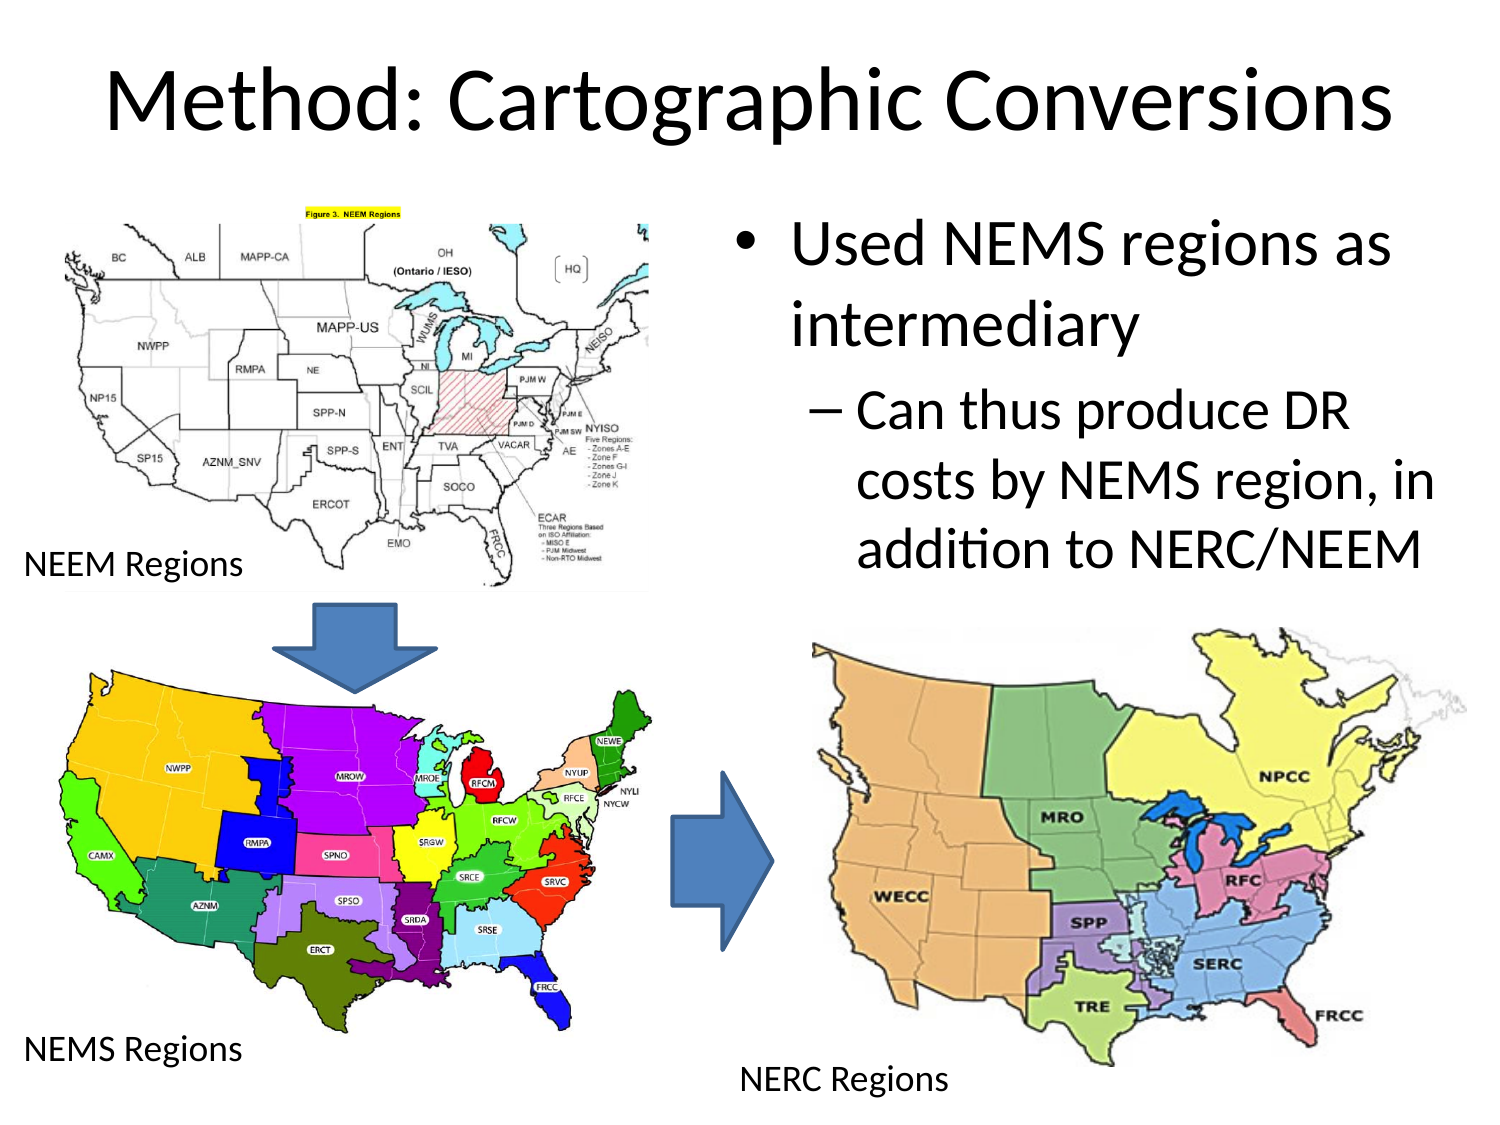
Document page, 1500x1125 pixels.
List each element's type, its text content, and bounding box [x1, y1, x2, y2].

list Used NEMS regions as intermediary Can thus produce DR costs by NEMS region, in addition to NERC/NEEM [719, 191, 1467, 592]
picture [34, 646, 673, 1048]
picture [49, 197, 661, 598]
text_box NEMS Regions [9, 1016, 274, 1077]
text_box NERC Regions [724, 1046, 990, 1107]
text_box [312, 605, 398, 645]
title Method: Cartographic Conversions [75, 0, 1425, 188]
picture [812, 627, 1468, 1067]
text_box NEEM Regions [9, 531, 44, 591]
text_box [678, 770, 775, 953]
